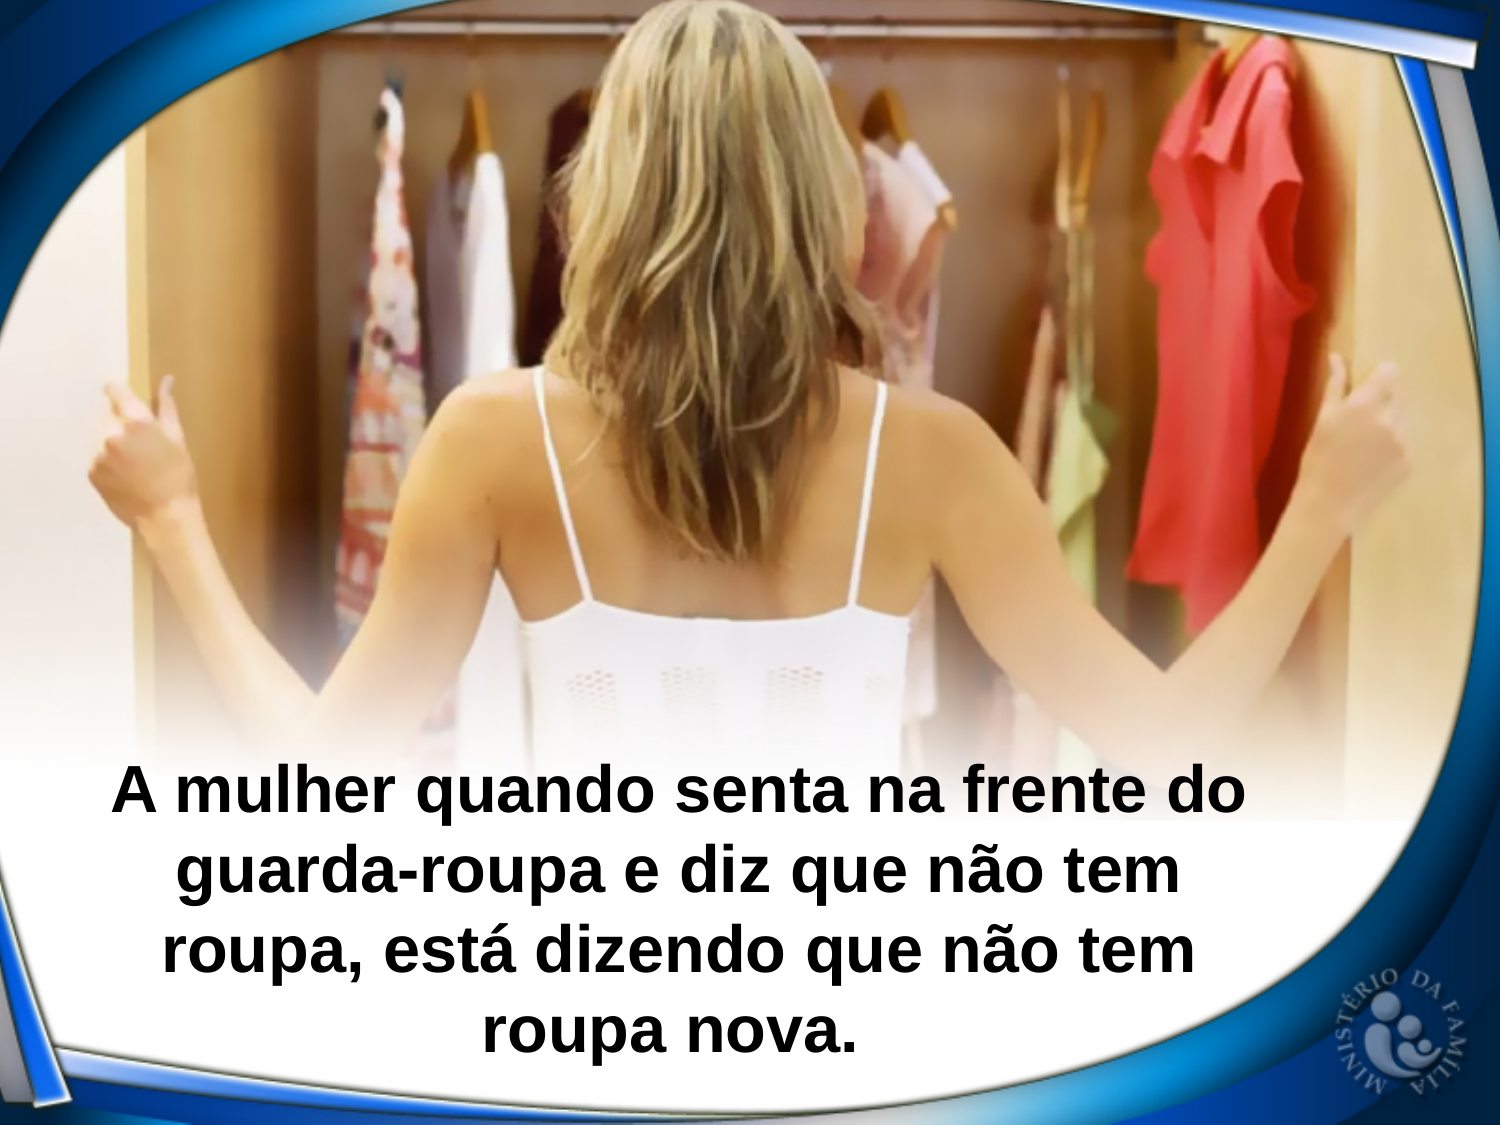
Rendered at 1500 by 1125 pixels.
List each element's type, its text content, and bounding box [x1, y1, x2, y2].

picture [0, 0, 1500, 1125]
text_box A mulher quando senta na frente do guarda-roupa e diz que não tem roupa, está dizendo que não tem roupa nova. [93, 738, 1266, 1073]
